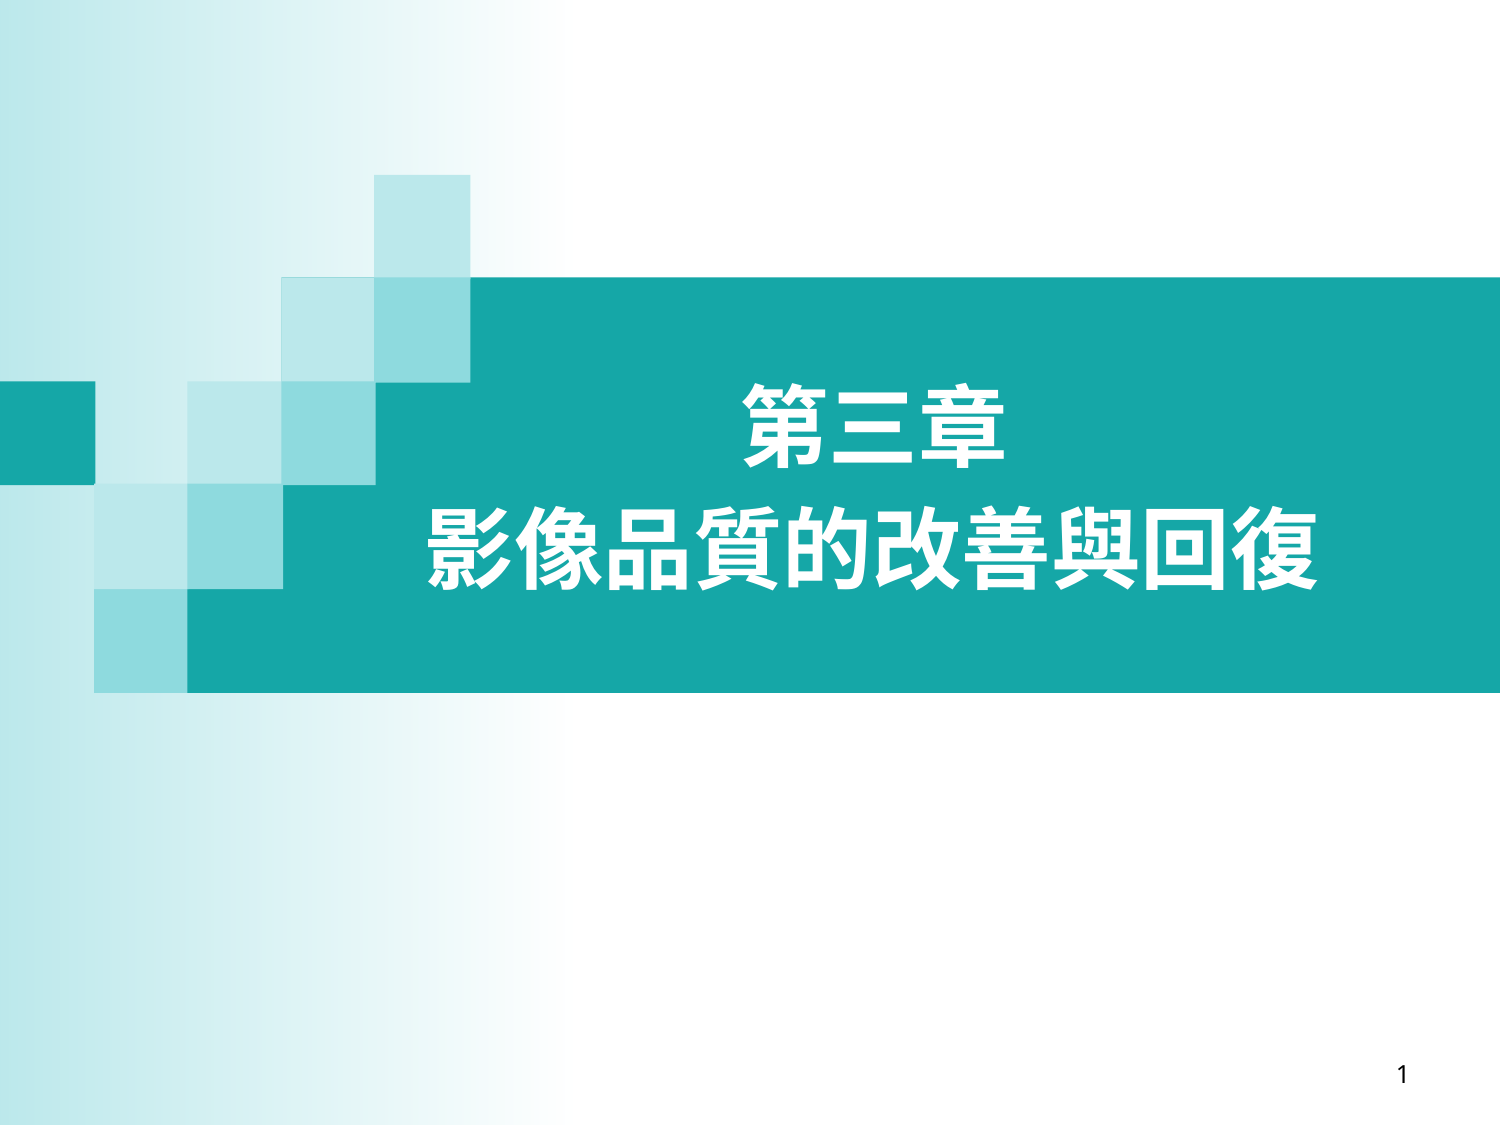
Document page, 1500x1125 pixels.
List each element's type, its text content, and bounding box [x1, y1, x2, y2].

title 第三章 影像品質的改善與回復 [273, 306, 1495, 669]
slide_number 1 [1074, 1024, 1426, 1101]
